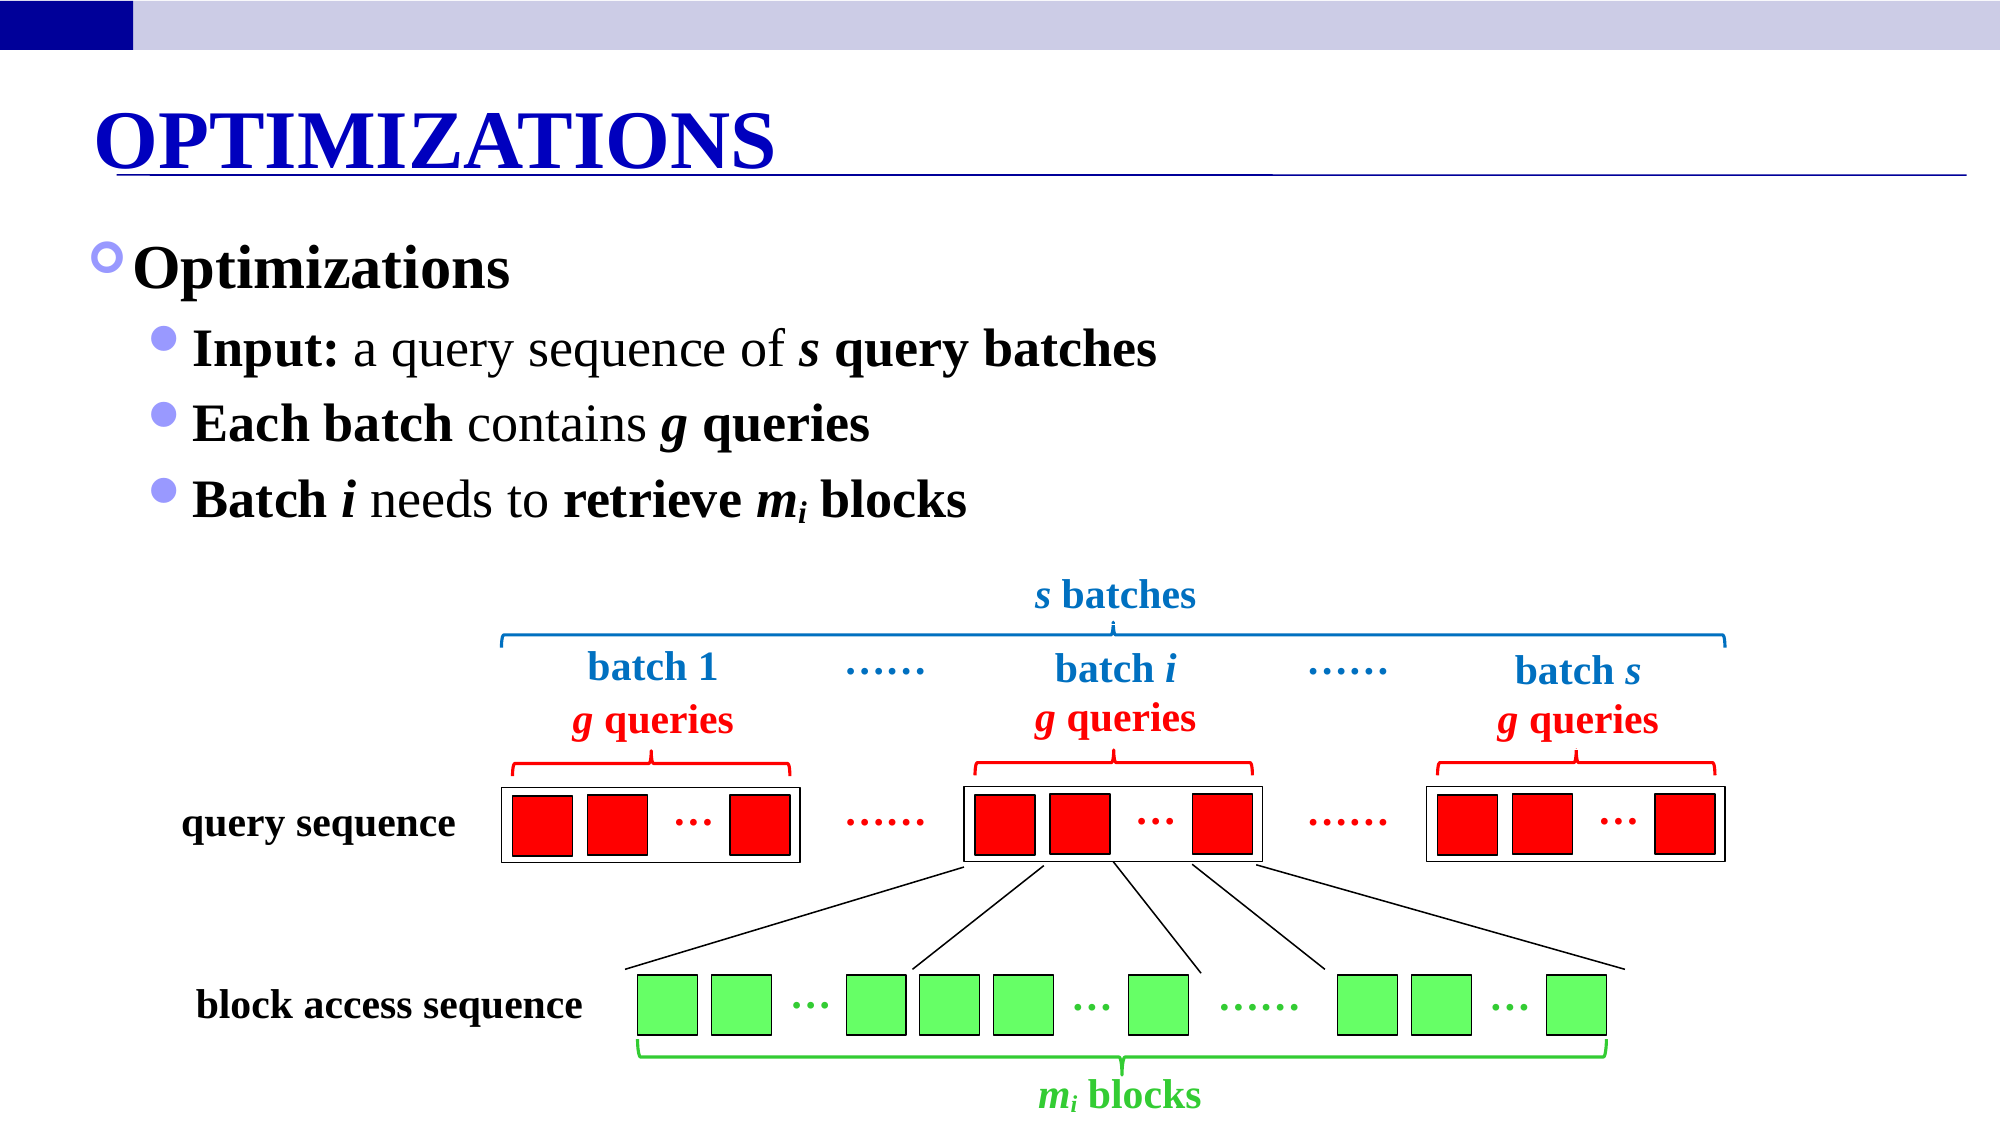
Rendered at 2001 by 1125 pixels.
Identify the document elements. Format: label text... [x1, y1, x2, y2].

text_box [993, 974, 1054, 1035]
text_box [1191, 864, 1255, 970]
text_box [637, 1039, 1607, 1059]
text_box batch 1 [537, 631, 770, 696]
text_box [637, 979, 698, 1035]
text_box mi blocks [1014, 1059, 1225, 1125]
text_box s batches [999, 559, 1232, 625]
text_box [1337, 978, 1398, 1035]
text_box [711, 979, 772, 1035]
text_box [1546, 978, 1607, 1035]
text_box … [1474, 978, 1541, 1027]
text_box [912, 865, 1045, 970]
text_box …… [1283, 776, 1413, 841]
text_box block access sequence [179, 969, 600, 1035]
text_box Optimizations Input: a query sequence of s query batches Each batch contains g queries Batch i needs to retrieve mi blocks [72, 218, 1869, 1042]
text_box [624, 866, 911, 970]
text_box … [1056, 961, 1123, 1027]
text_box [1426, 786, 1725, 862]
text_box [975, 749, 1253, 776]
text_box …… [1283, 625, 1413, 691]
text_box …… [1193, 979, 1325, 1027]
text_box [501, 787, 800, 863]
text_box [919, 979, 980, 1035]
text_box query sequence [162, 787, 475, 853]
text_box [950, 634, 999, 648]
text_box [1437, 750, 1715, 776]
text_box batch s [1462, 635, 1694, 701]
text_box … [657, 777, 725, 787]
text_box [1255, 864, 1626, 970]
text_box [963, 786, 1263, 862]
text_box …… [821, 776, 950, 841]
text_box … [1582, 776, 1650, 786]
text_box [1232, 634, 1283, 648]
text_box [1112, 861, 1202, 974]
text_box batch i [999, 633, 1232, 698]
text_box g queries [537, 696, 770, 750]
text_box Optimizations [79, 78, 1917, 189]
text_box … [1120, 776, 1187, 786]
text_box …… [821, 625, 950, 691]
text_box [770, 634, 821, 648]
text_box g queries [1462, 701, 1694, 750]
text_box [1411, 978, 1472, 1035]
text_box [846, 979, 907, 1035]
text_box … [775, 979, 842, 1024]
text_box [1128, 981, 1189, 1035]
text_box g queries [999, 698, 1232, 748]
text_box [501, 634, 537, 648]
text_box [1413, 634, 1726, 648]
text_box [512, 750, 790, 777]
